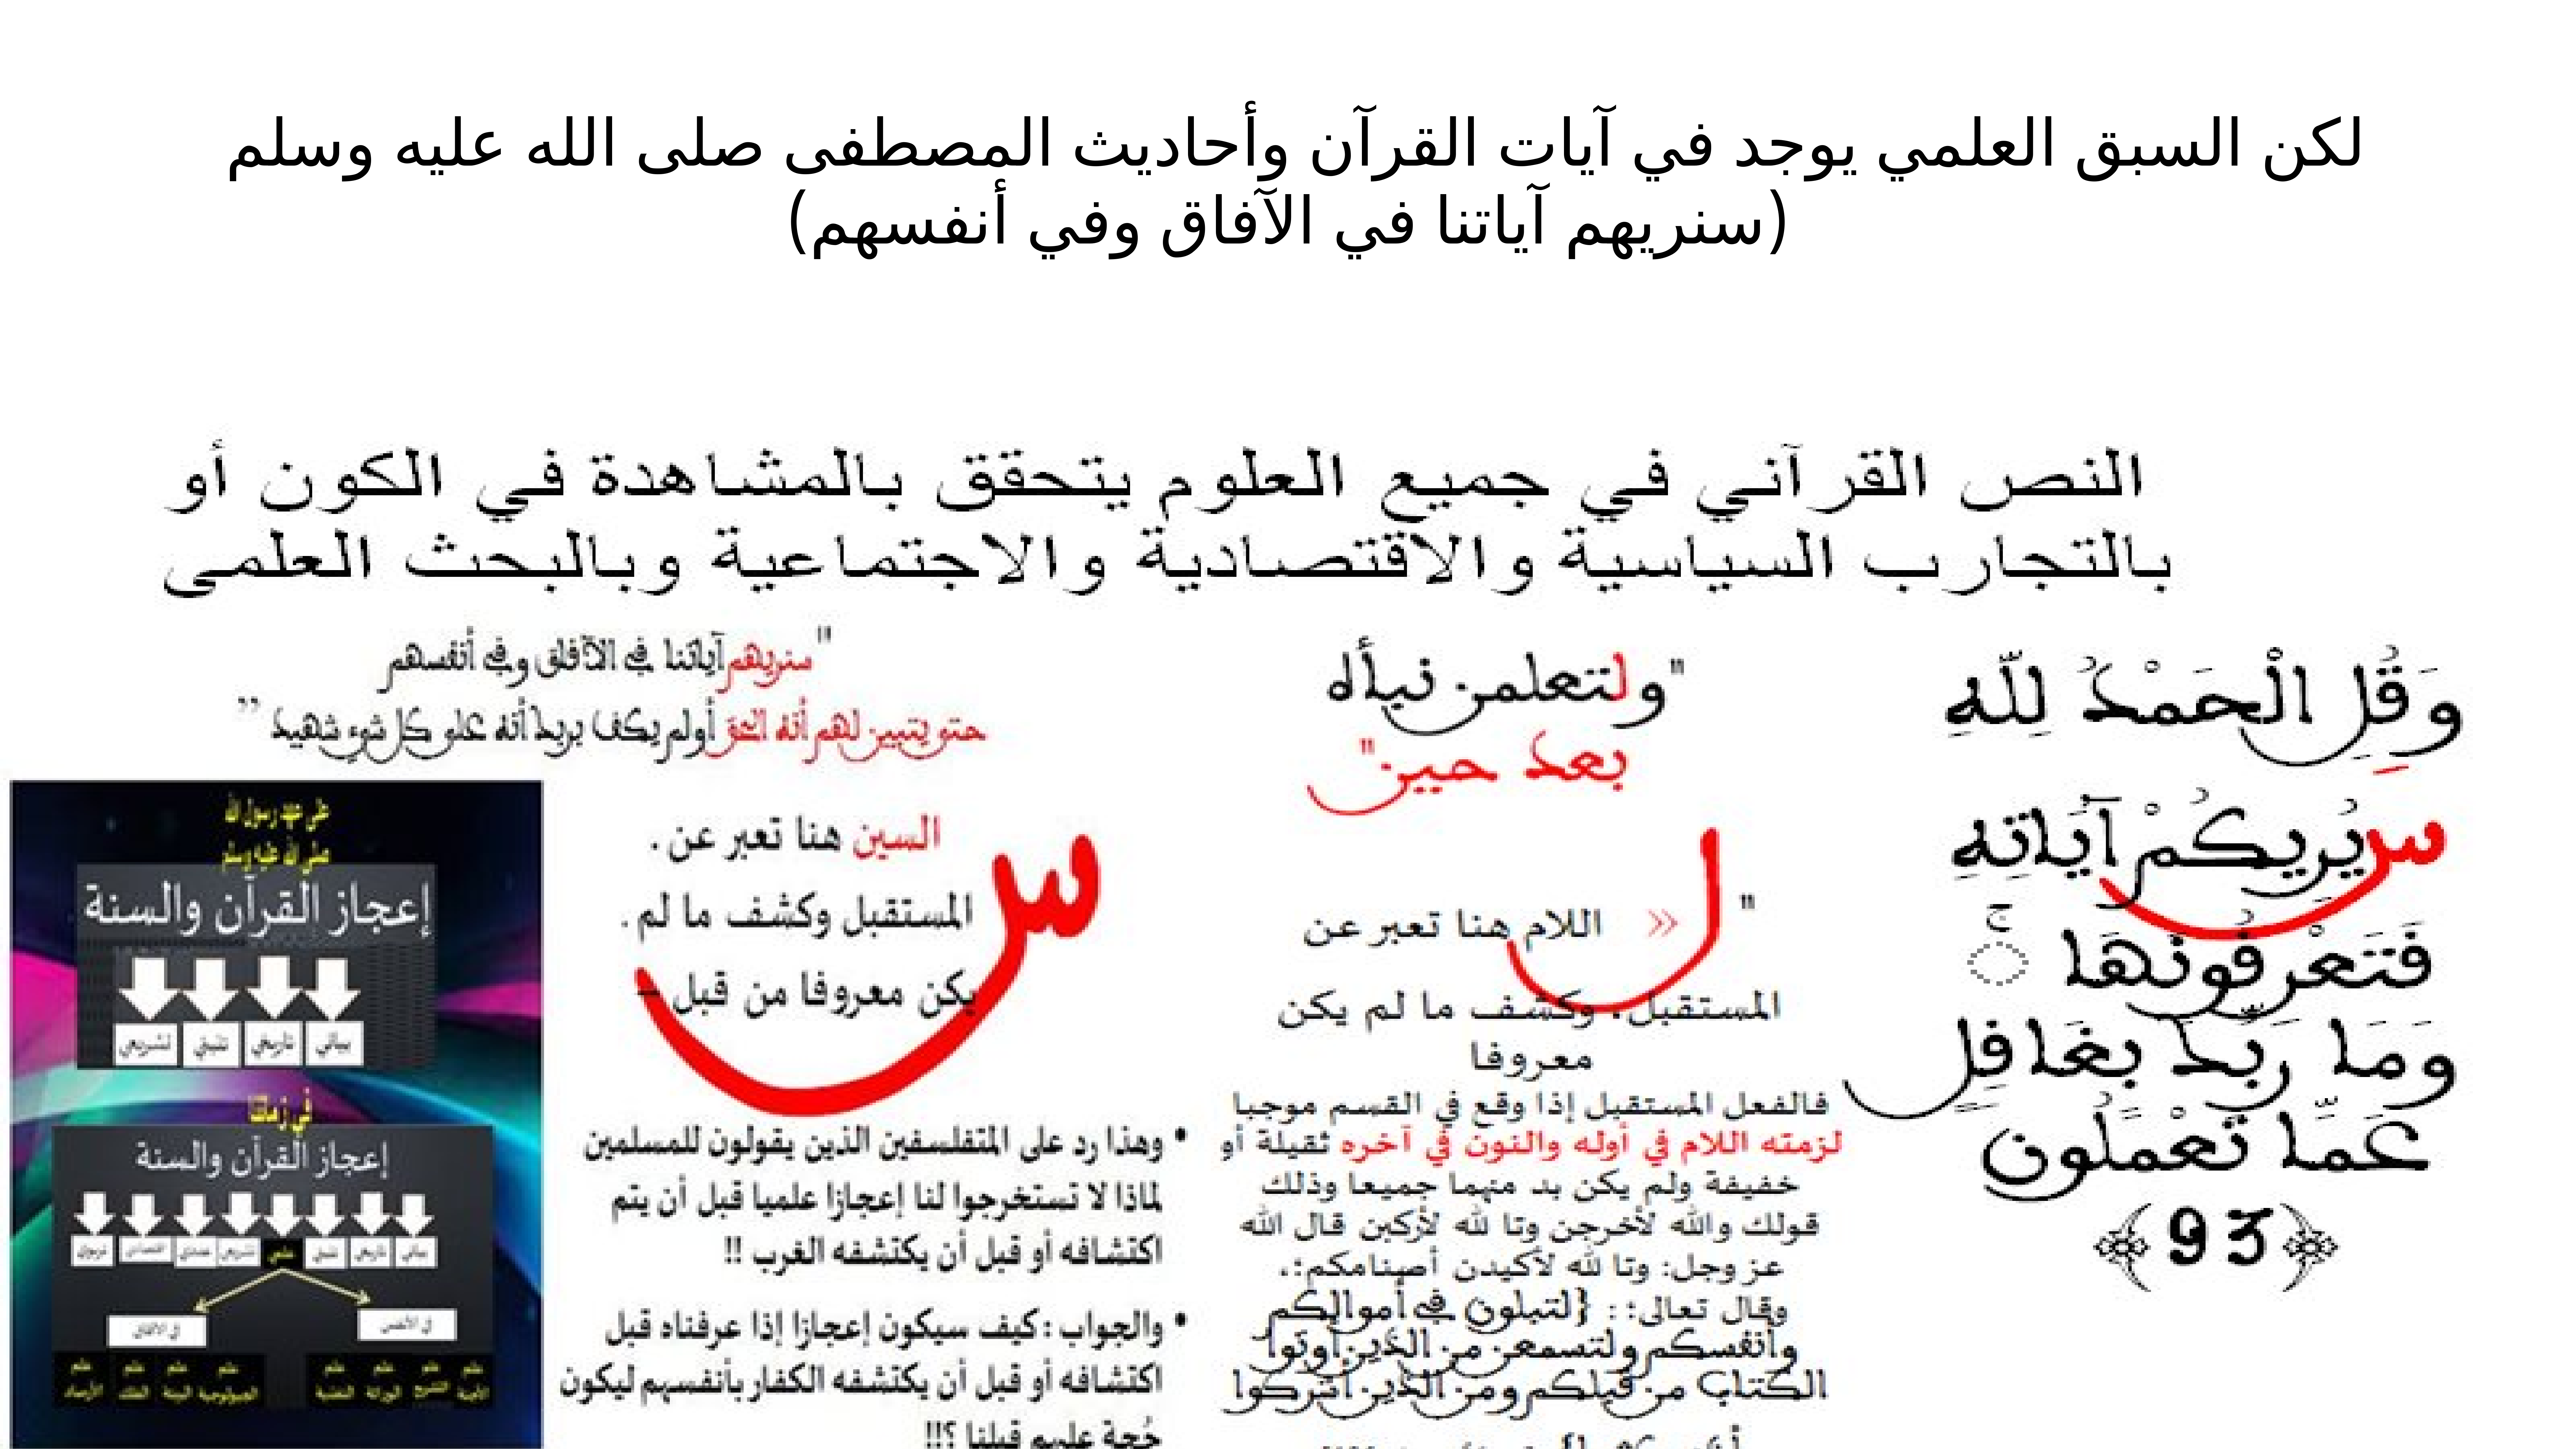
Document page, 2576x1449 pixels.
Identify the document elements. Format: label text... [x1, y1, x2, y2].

picture [0, 423, 2576, 1449]
title لكن السبق العلمي يوجد في آيات القرآن وأحاديث المصطفى صلى الله عليه وسلم (سنريهم آياتنا في الآفاق وفي أنفسهم) [129, 58, 2447, 300]
